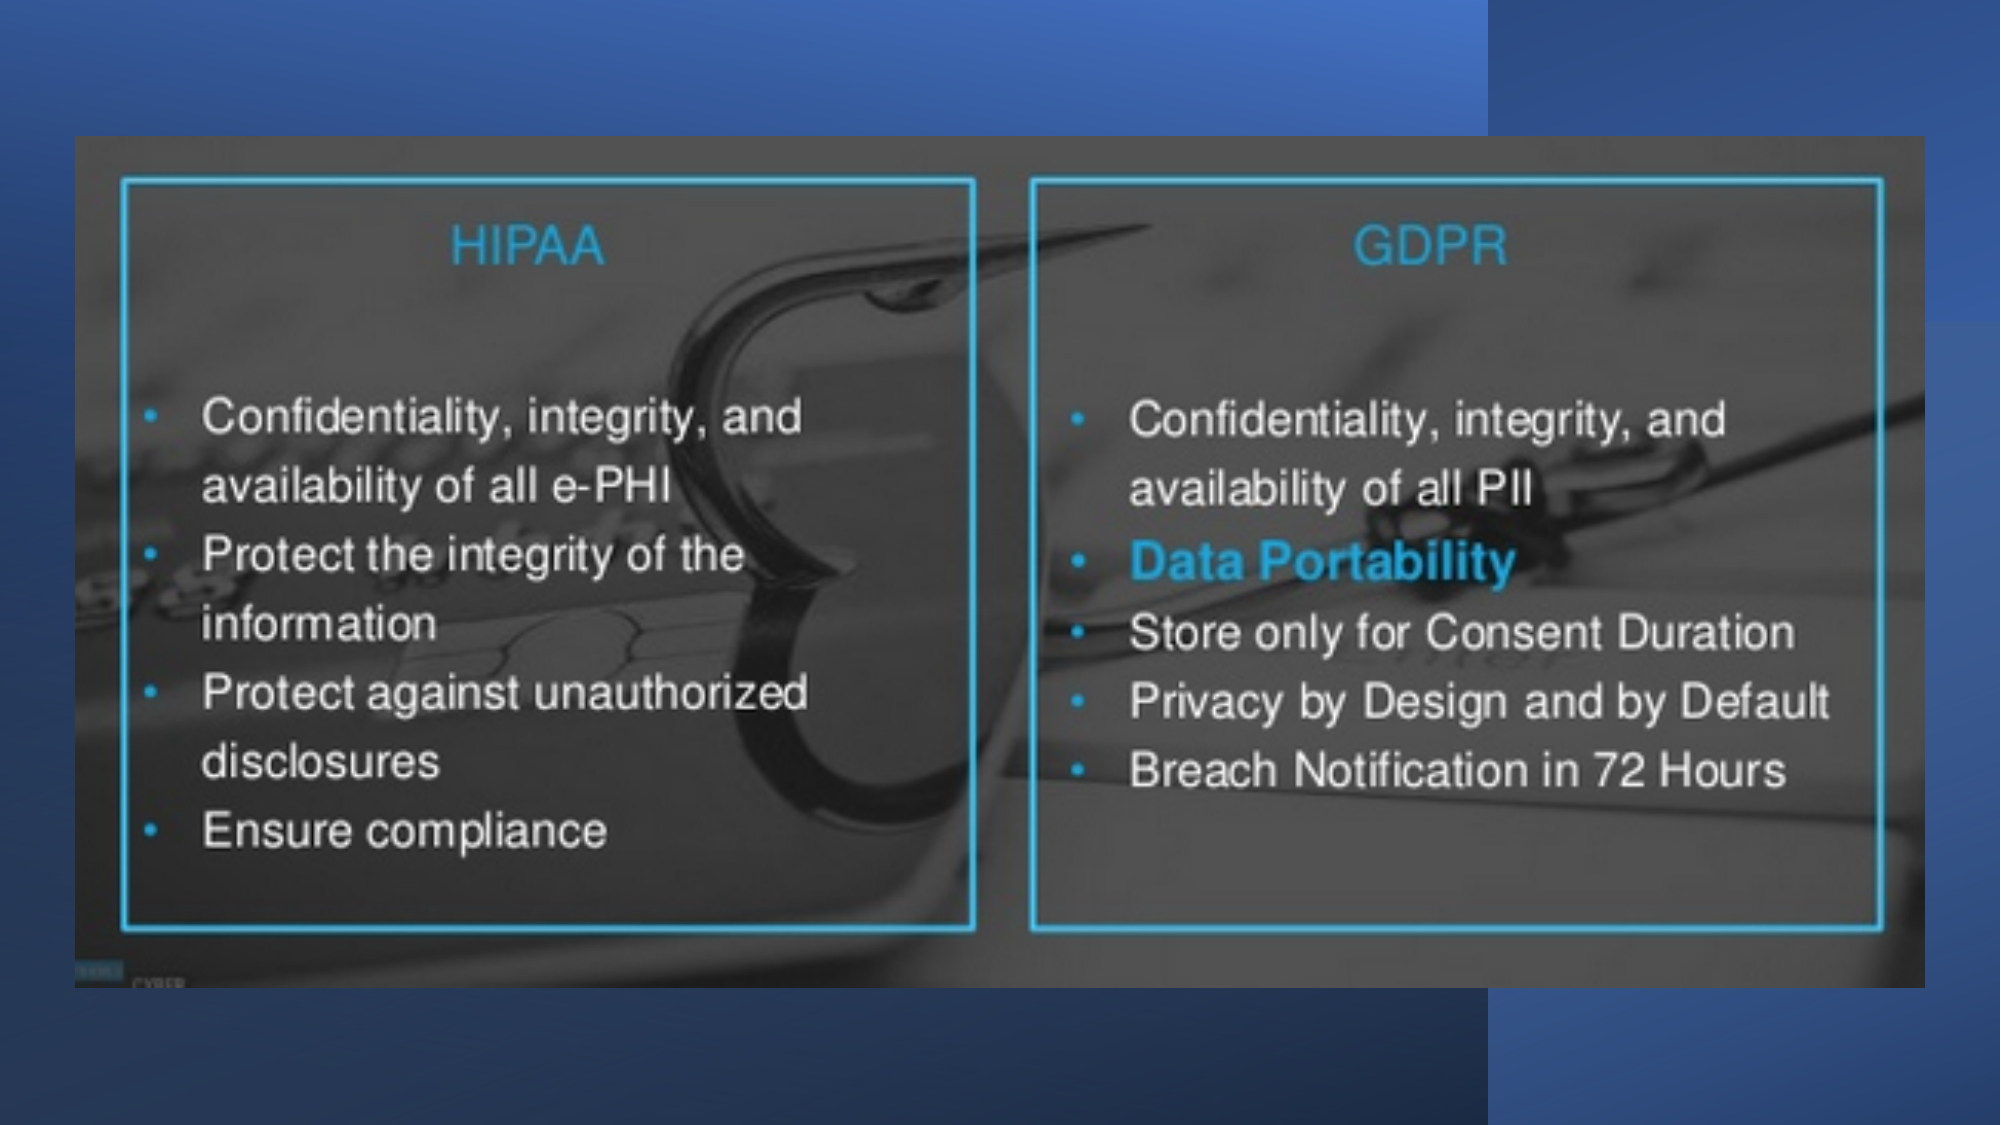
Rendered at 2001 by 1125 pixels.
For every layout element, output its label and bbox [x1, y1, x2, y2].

picture [74, 136, 1925, 988]
text_box [0, 0, 1489, 321]
text_box [0, 321, 2000, 1125]
text_box [1489, 0, 2000, 321]
